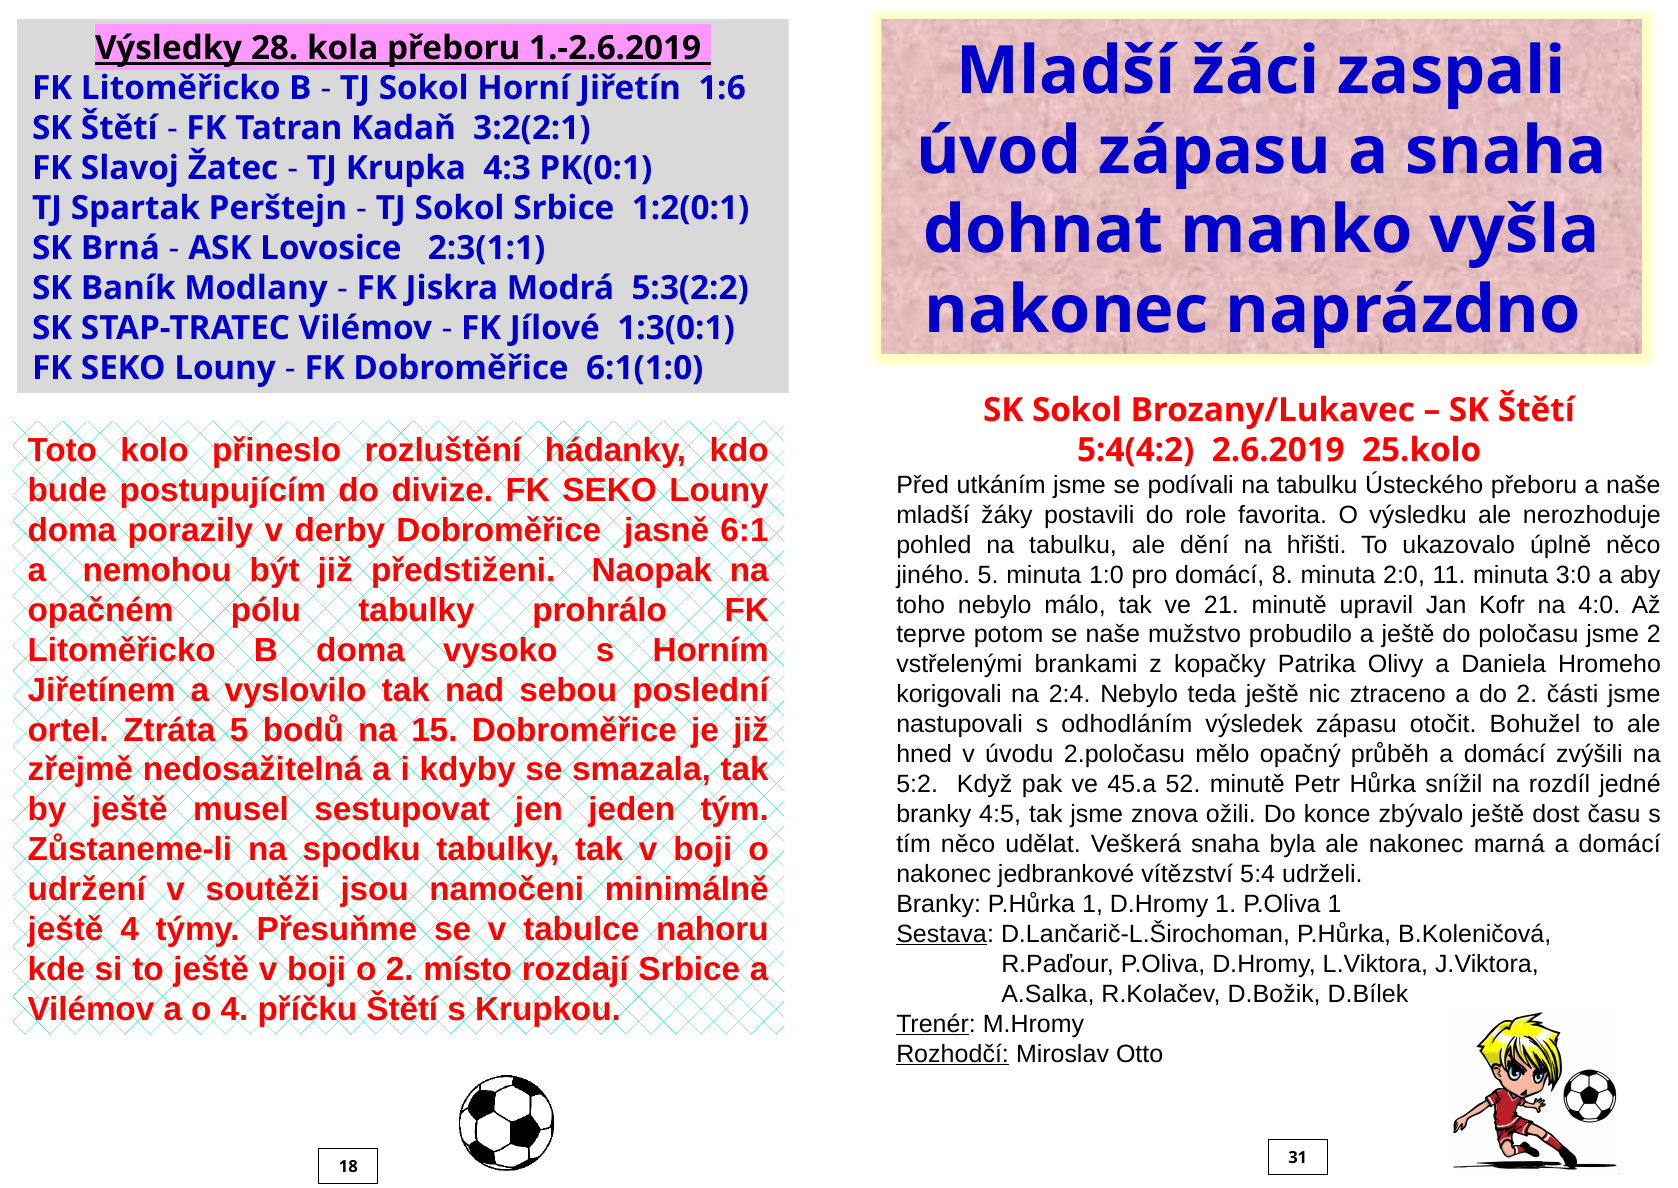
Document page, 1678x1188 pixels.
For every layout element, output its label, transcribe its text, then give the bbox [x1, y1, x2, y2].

text_box Výsledky 28. kola přeboru 1.-2.6.2019 FK Litoměřicko B - TJ Sokol Horní Jiřetín 1:6 SK Štětí - FK Tatran Kadaň 3:2(2:1) FK Slavoj Žatec - TJ Krupka 4:3 PK(0:1) TJ Spartak Perštejn - TJ Sokol Srbice 1:2(0:1) SK Brná - ASK Lovosice 2:3(1:1) SK Baník Modlany - FK Jiskra Modrá 5:3(2:2) SK STAP-TRATEC Vilémov - FK Jílové 1:3(0:1) FK SEKO Louny - FK Dobroměřice 6:1(1:0) [17, 19, 789, 394]
picture [1452, 1008, 1619, 1174]
picture [453, 1074, 561, 1171]
text_box 31 [1268, 1139, 1328, 1175]
text_box SK Sokol Brozany/Lukavec – SK Štětí 5:4(4:2) 2.6.2019 25.kolo Před utkáním jsme se podívali na tabulku Ústeckého přeboru a naše mladší žáky postavili do role favorita. O výsledku ale nerozhoduje pohled na tabulku, ale dění na hřišti. To ukazovalo úplně něco jiného. 5. minuta 1:0 pro domácí, 8. minuta 2:0, 11. minuta 3:0 a aby toho nebylo málo, tak ve 21. minutě upravil Jan Kofr na 4:0. Až teprve potom se naše mužstvo probudilo a ještě do poločasu jsme 2 vstřelenými brankami z kopačky Patrika Olivy a Daniela Hromeho korigovali na 2:4. Nebylo teda ještě nic ztraceno a do 2. části jsme nastupovali s odhodláním výsledek zápasu otočit. Bohužel to ale hned v úvodu 2.poločasu mělo opačný průběh a domácí zvýšili na 5:2. Když pak ve 45.a 52. minutě Petr Hůrka snížil na rozdíl jedné branky 4:5, tak jsme znova ožili. Do konce zbývalo ještě dost času s tím něco udělat. Veškerá snaha byla ale nakonec marná a domácí nakonec jedbrankové vítězství 5:4 udrželi. Branky: P.Hůrka 1, D.Hromy 1. P.Oliva 1 Sestava: D.Lančarič-L.Širochoman, P.Hůrka, B.Koleničová, R.Paďour, P.Oliva, D.Hromy, L.Viktora, J.Viktora, A.Salka, R.Kolačev, D.Božik, D.Bílek Trenér: M.Hromy Rozhodčí: Miroslav Otto [881, 381, 1678, 1075]
text_box Toto kolo přineslo rozluštění hádanky, kdo bude postupujícím do divize. FK SEKO Louny doma porazily v derby Dobroměřice jasně 6:1 a nemohou být již předstiženi. Naopak na opačném pólu tabulky prohrálo FK Litoměřicko B doma vysoko s Horním Jiřetínem a vyslovilo tak nad sebou poslední ortel. Ztráta 5 bodů na 15. Dobroměřice je již zřejmě nedosažitelná a i kdyby se smazala, tak by ještě musel sestupovat jen jeden tým. Zůstaneme-li na spodku tabulky, tak v boji o udržení v soutěži jsou namočeni minimálně ještě 4 týmy. Přesuňme se v tabulce nahoru kde si to ještě v boji o 2. místo rozdají Srbice a Vilémov a o 4. příčku Štětí s Krupkou. [12, 420, 785, 1035]
text_box 18 [318, 1148, 378, 1184]
text_box Mladší žáci zaspali úvod zápasu a snaha dohnat manko vyšla nakonec naprázdno [881, 19, 1642, 354]
